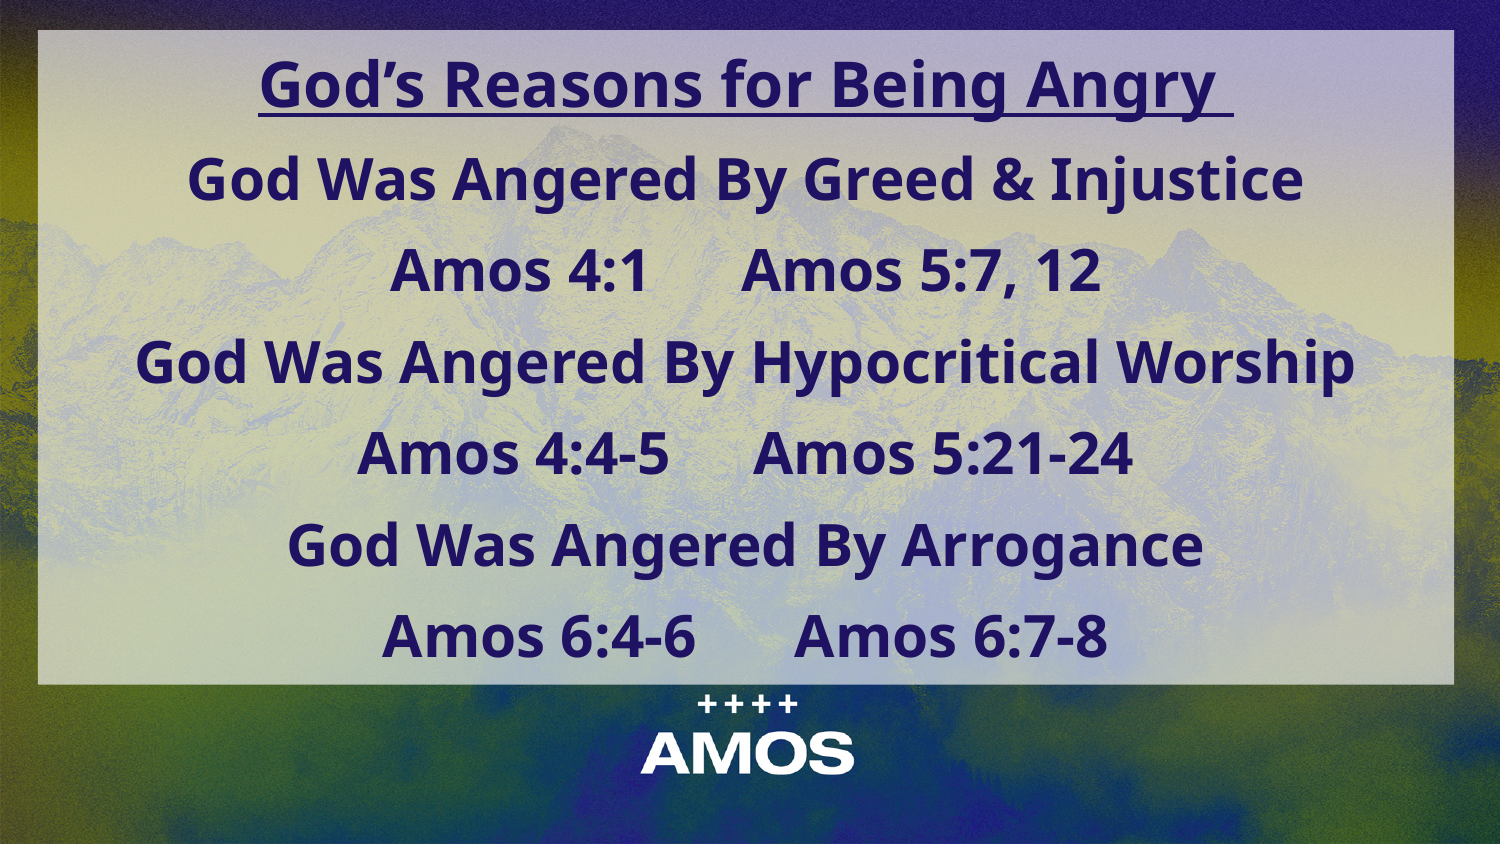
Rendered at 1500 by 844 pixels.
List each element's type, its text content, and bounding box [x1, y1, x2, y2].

list God’s Reasons for Being Angry God Was Angered By Greed & Injustice Amos 4:1 Amos 5:7, 12 God Was Angered By Hypocritical Worship Amos 4:4-5 Amos 5:21-24 God Was Angered By Arrogance Amos 6:4-6 Amos 6:7-8 [37, 30, 1455, 685]
picture [0, 0, 1500, 844]
